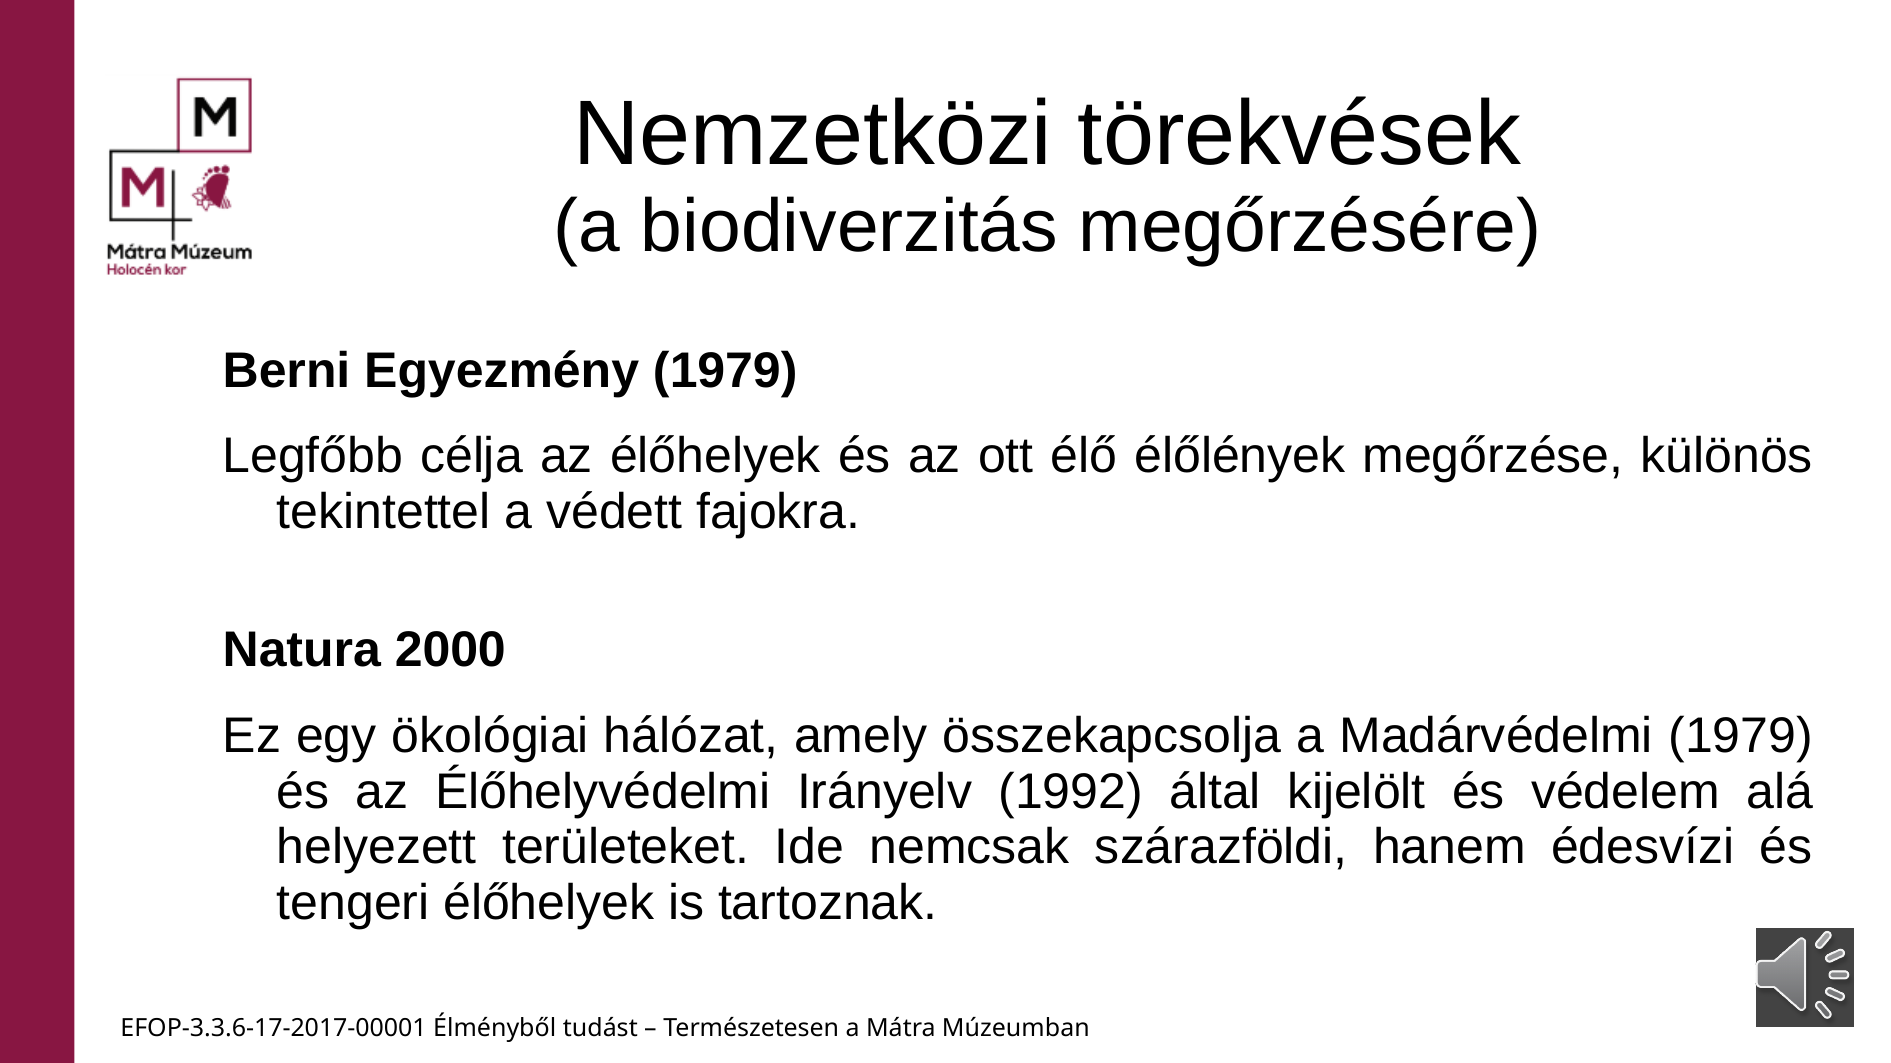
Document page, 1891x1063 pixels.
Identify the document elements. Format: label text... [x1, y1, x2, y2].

picture [105, 74, 255, 278]
text_box Berni Egyezmény (1979) Legfőbb célja az élőhelyek és az ott élő élőlények megőrzése, különös tekintettel a védett fajokra. Natura 2000 Ez egy ökológiai hálózat, amely összekapcsolja a Madárvédelmi (1979) és az Élőhelyvédelmi Irányelv (1992) által kijelölt és védelem alá helyezett területeket. Ide nemcsak szárazföldi, hanem édesvízi és tengeri élőhelyek is tartoznak. [220, 338, 1814, 1003]
picture [1754, 927, 1856, 1028]
title EFOP-3.3.6-17-2017-00001 Élményből tudást – Természetesen a Mátra Múzeumban [105, 989, 1454, 1063]
text_box [0, 0, 75, 1063]
text_box Nemzetközi törekvések (a biodiverzitás megőrzésére) [366, 67, 1730, 284]
